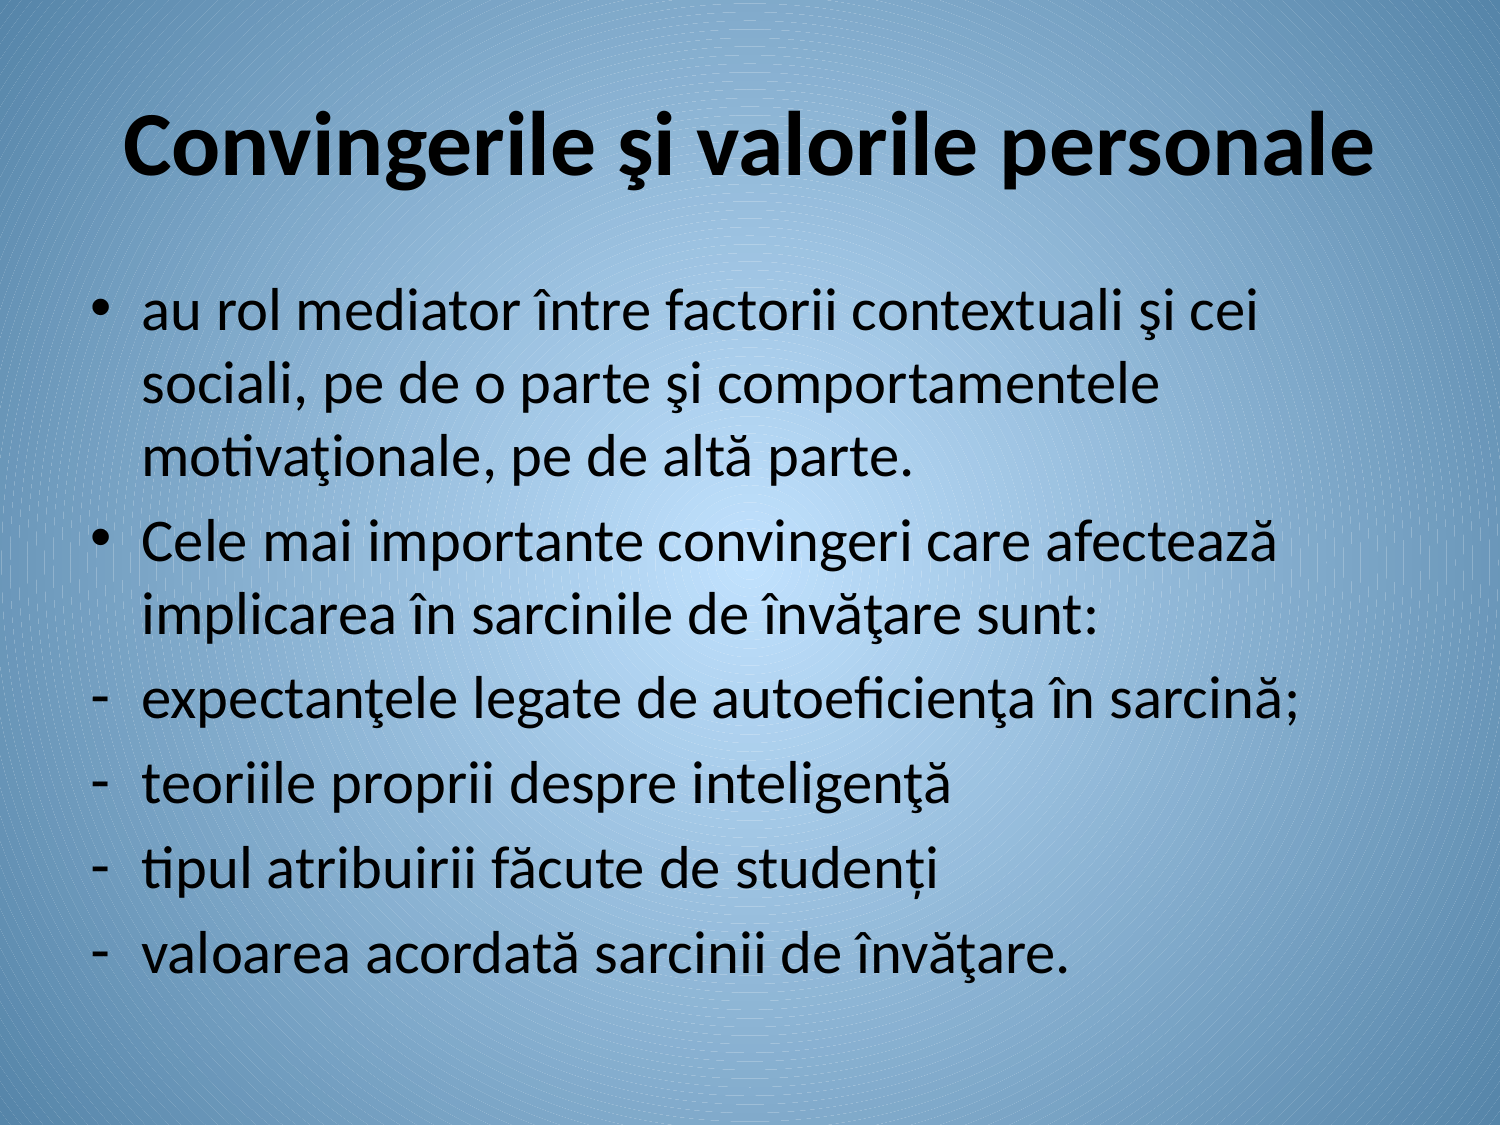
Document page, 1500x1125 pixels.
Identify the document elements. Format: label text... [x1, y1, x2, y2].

list au rol mediator între factorii contextuali şi cei sociali, pe de o parte şi comportamentele motivaţionale, pe de altă parte. Cele mai importante convingeri care afectează implicarea în sarcinile de învăţare sunt: expectanţele legate de autoeficienţa în sarcină; teoriile proprii despre inteligenţă tipul atribuirii făcute de studenți valoarea acordată sarcinii de învăţare. [75, 262, 1425, 1005]
title Convingerile şi valorile personale [75, 45, 1425, 233]
